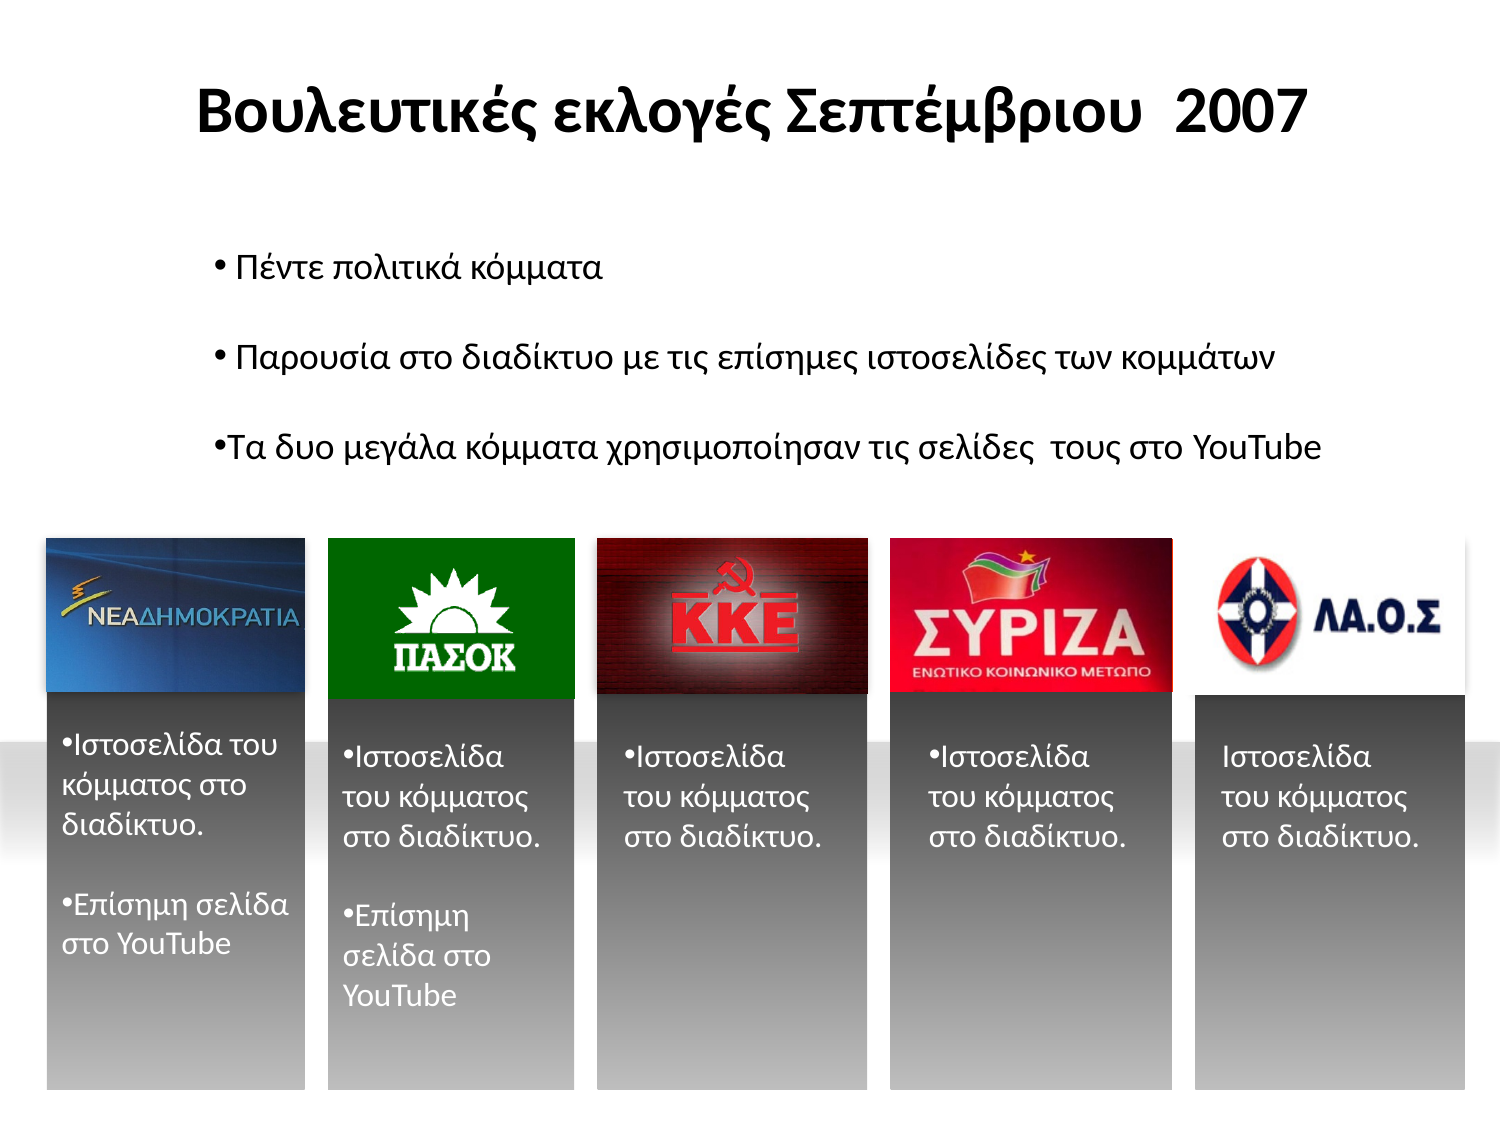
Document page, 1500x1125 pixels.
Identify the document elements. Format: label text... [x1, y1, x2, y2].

picture [46, 538, 305, 692]
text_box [890, 698, 1173, 1091]
text_box Βουλευτικές εκλογές Σεπτέμβριου 2007 [181, 58, 1326, 154]
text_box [46, 698, 305, 1091]
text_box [327, 706, 575, 1091]
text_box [597, 700, 868, 1091]
text_box Πέντε πολιτικά κόμματα Παρουσία στο διαδίκτυο με τις επίσημες ιστοσελίδες των κομμάτων Τα δυο μεγάλα κόμματα χρησιμοποίησαν τις σελίδες τους στο YouTube [199, 234, 1371, 520]
picture [597, 538, 868, 694]
picture [1183, 527, 1466, 695]
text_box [1183, 701, 1466, 1091]
picture [327, 538, 575, 699]
picture [890, 538, 1173, 692]
